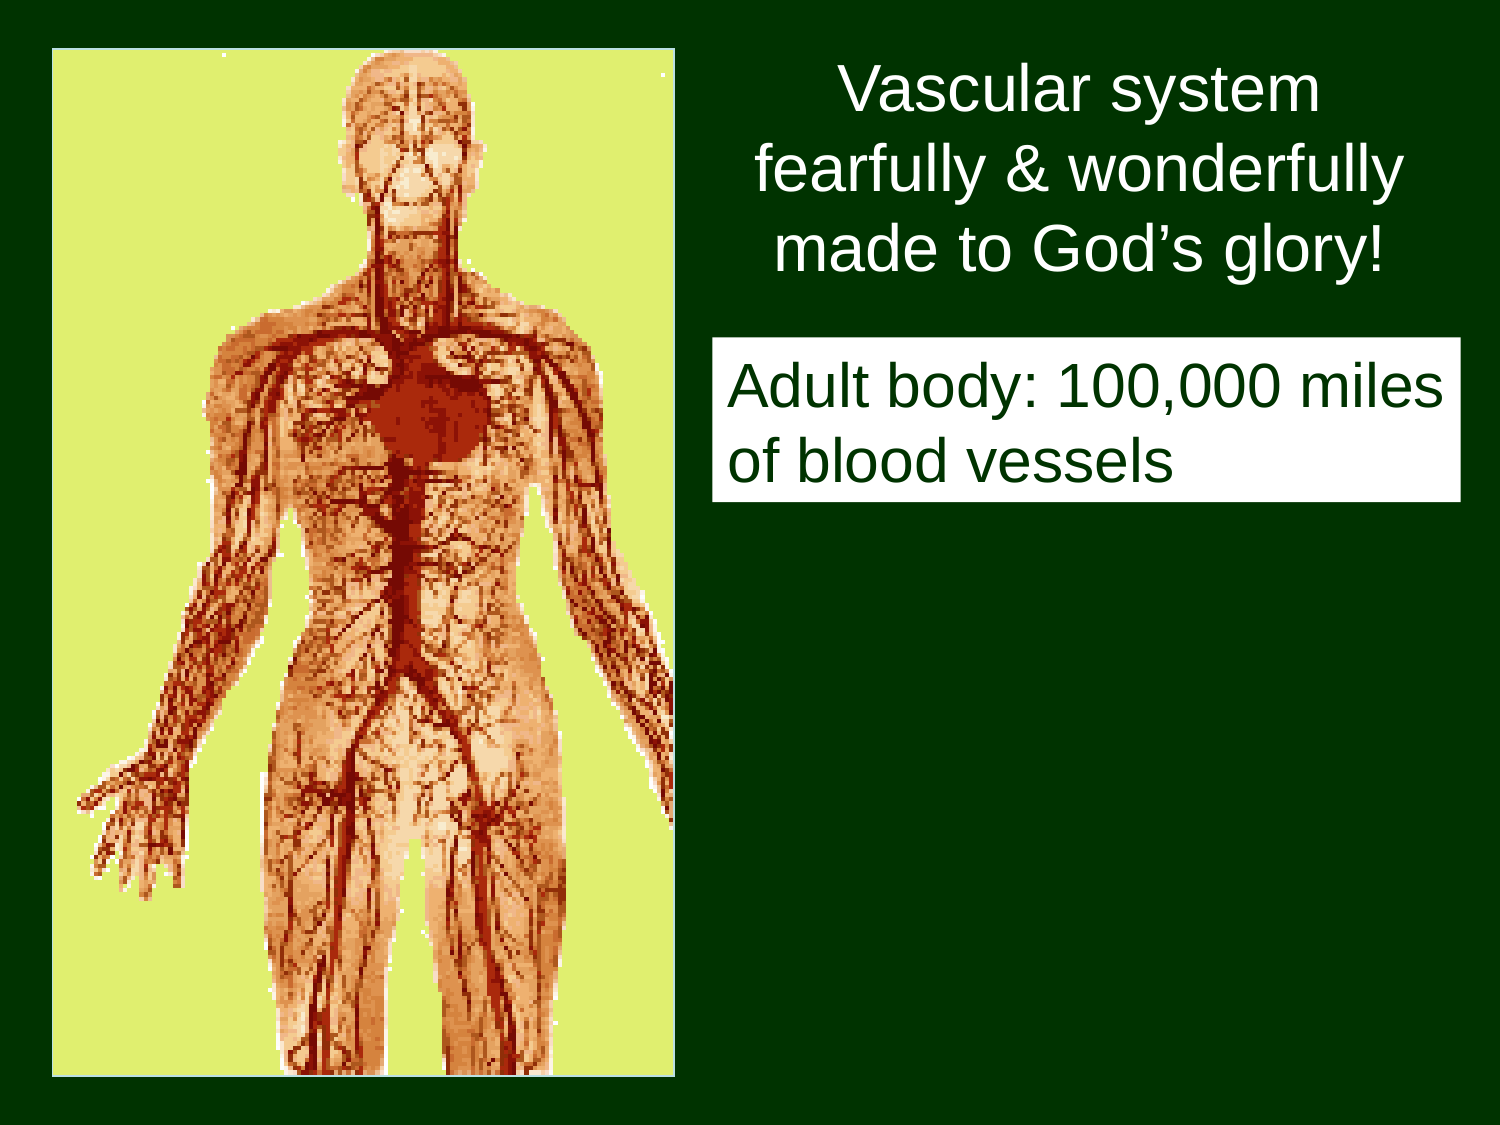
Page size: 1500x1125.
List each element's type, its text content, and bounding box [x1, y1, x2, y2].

text_box Vascular system fearfully & wonderfully made to God’s glory! [728, 37, 1432, 293]
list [53, 49, 674, 1076]
text_box Adult body: 100,000 miles of blood vessels [712, 337, 1461, 503]
